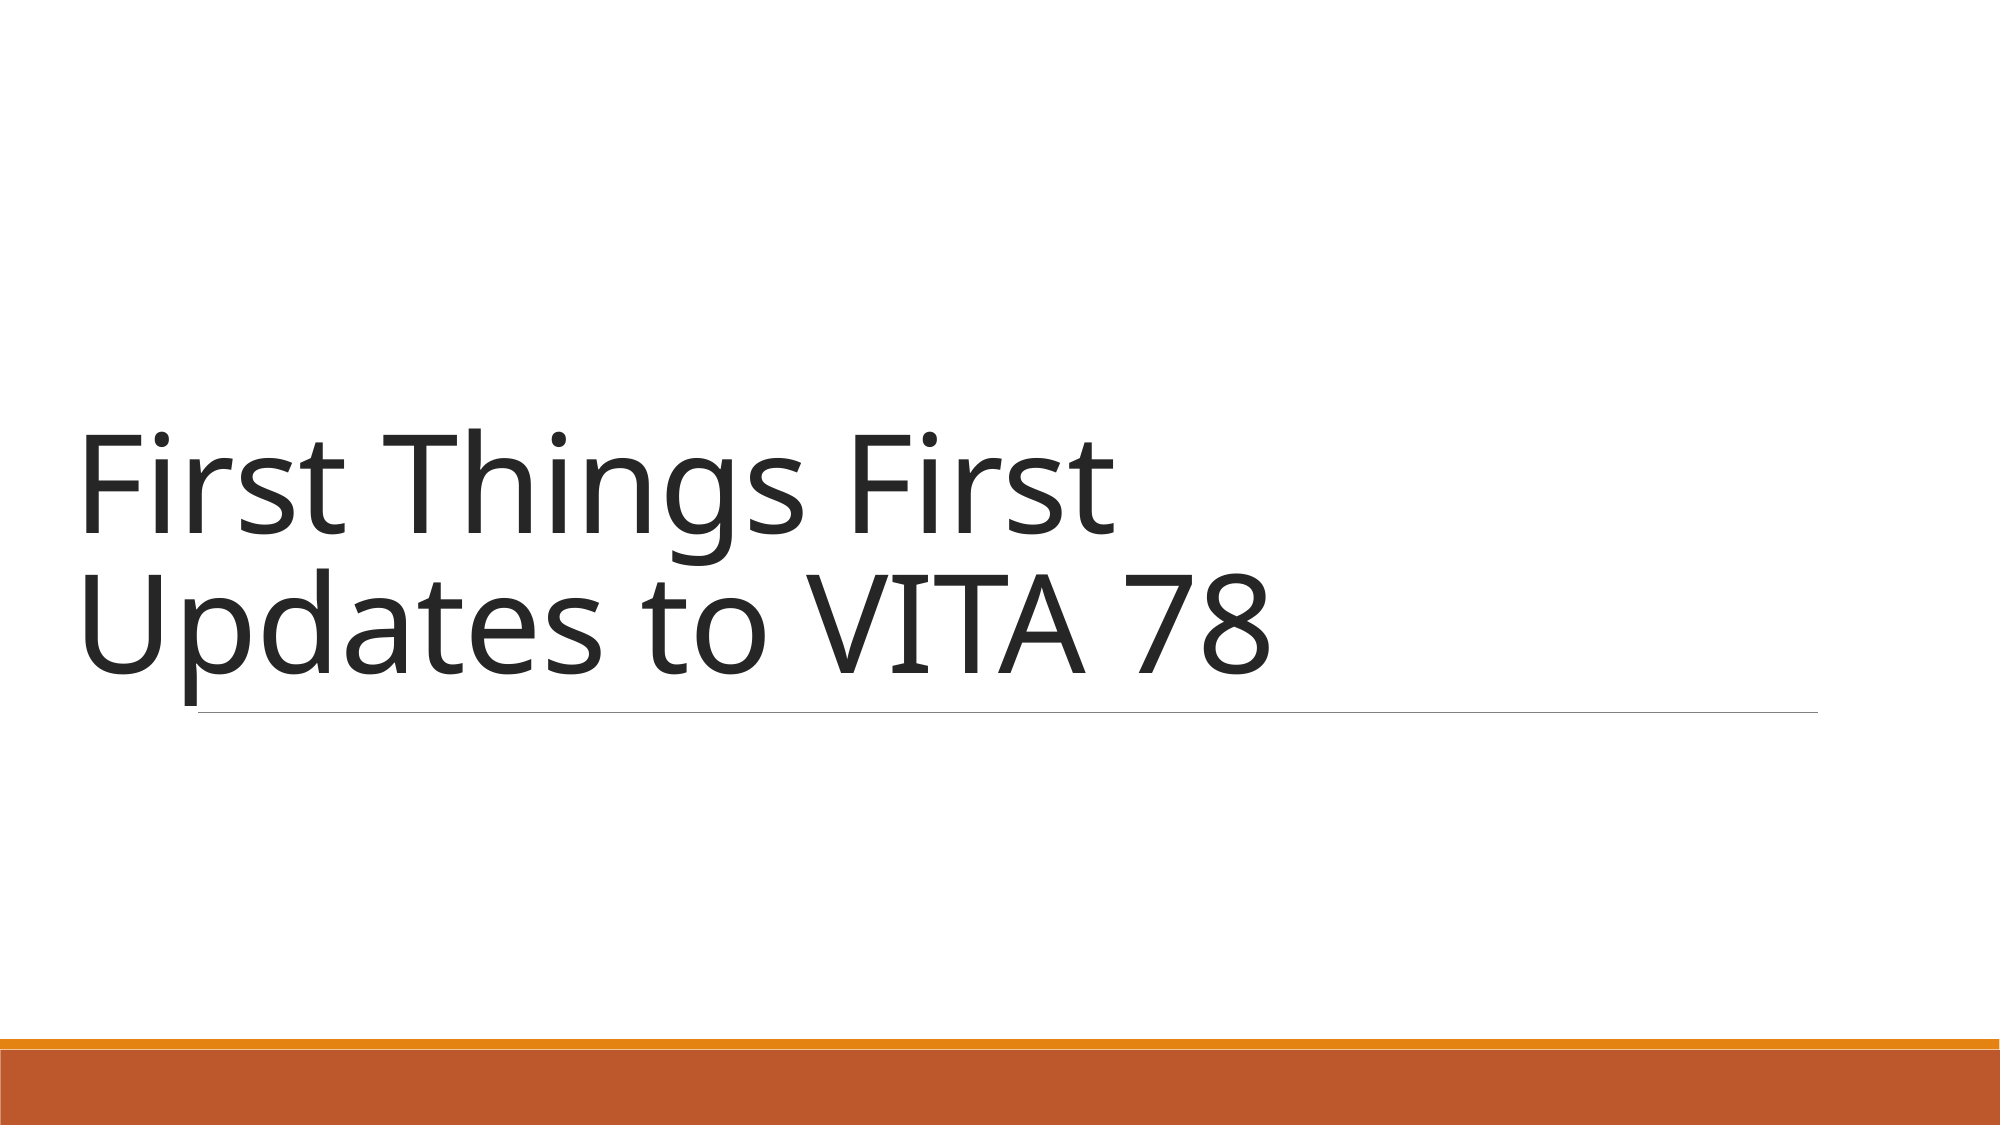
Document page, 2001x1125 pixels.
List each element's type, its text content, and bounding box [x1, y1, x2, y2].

title First Things First Updates to VITA 78 [58, 124, 1936, 710]
